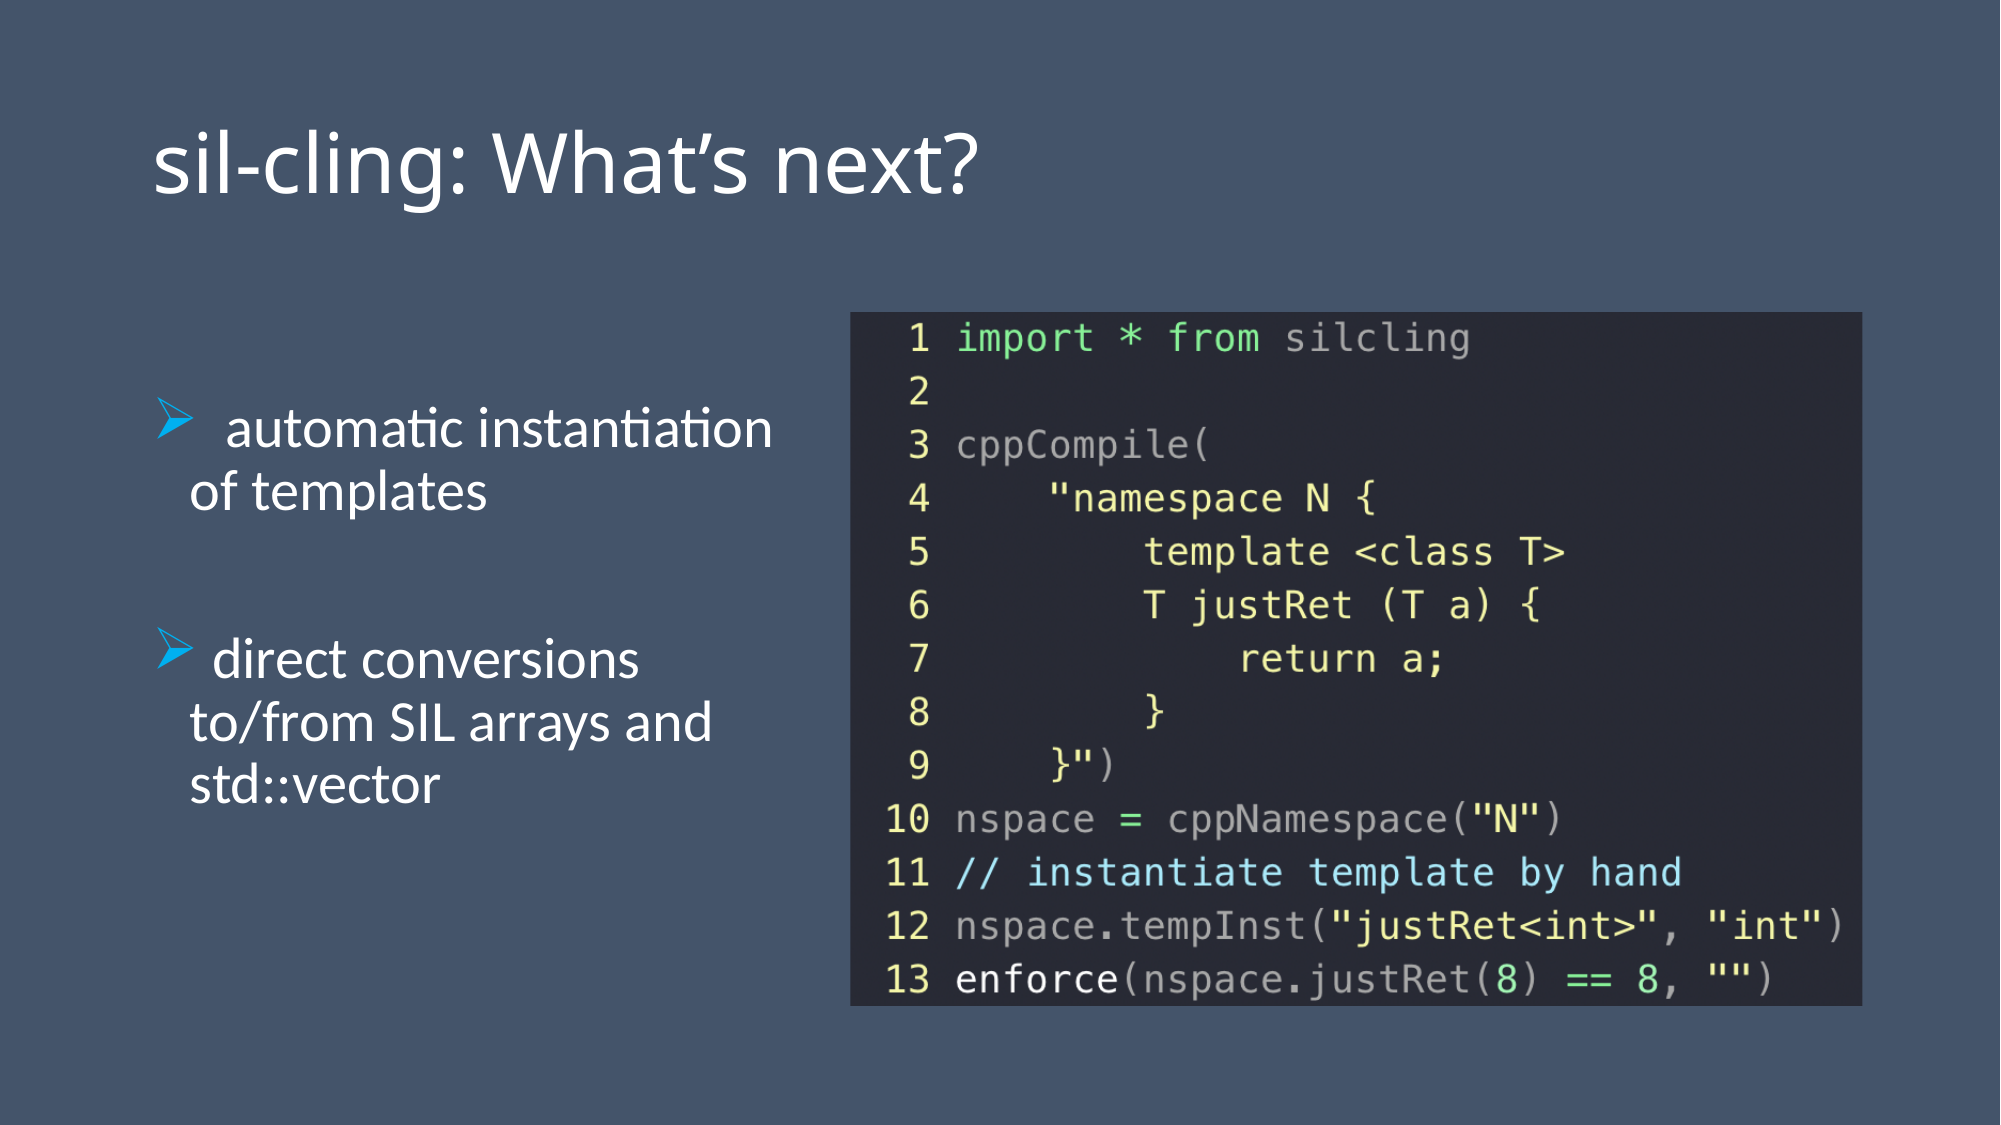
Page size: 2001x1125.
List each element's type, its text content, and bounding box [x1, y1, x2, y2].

list automatic instantiation of templates direct conversions to/from SIL arrays and std::vector [137, 299, 819, 1006]
title sil-cling: What’s next? [137, 59, 1863, 275]
picture [850, 312, 1863, 1006]
